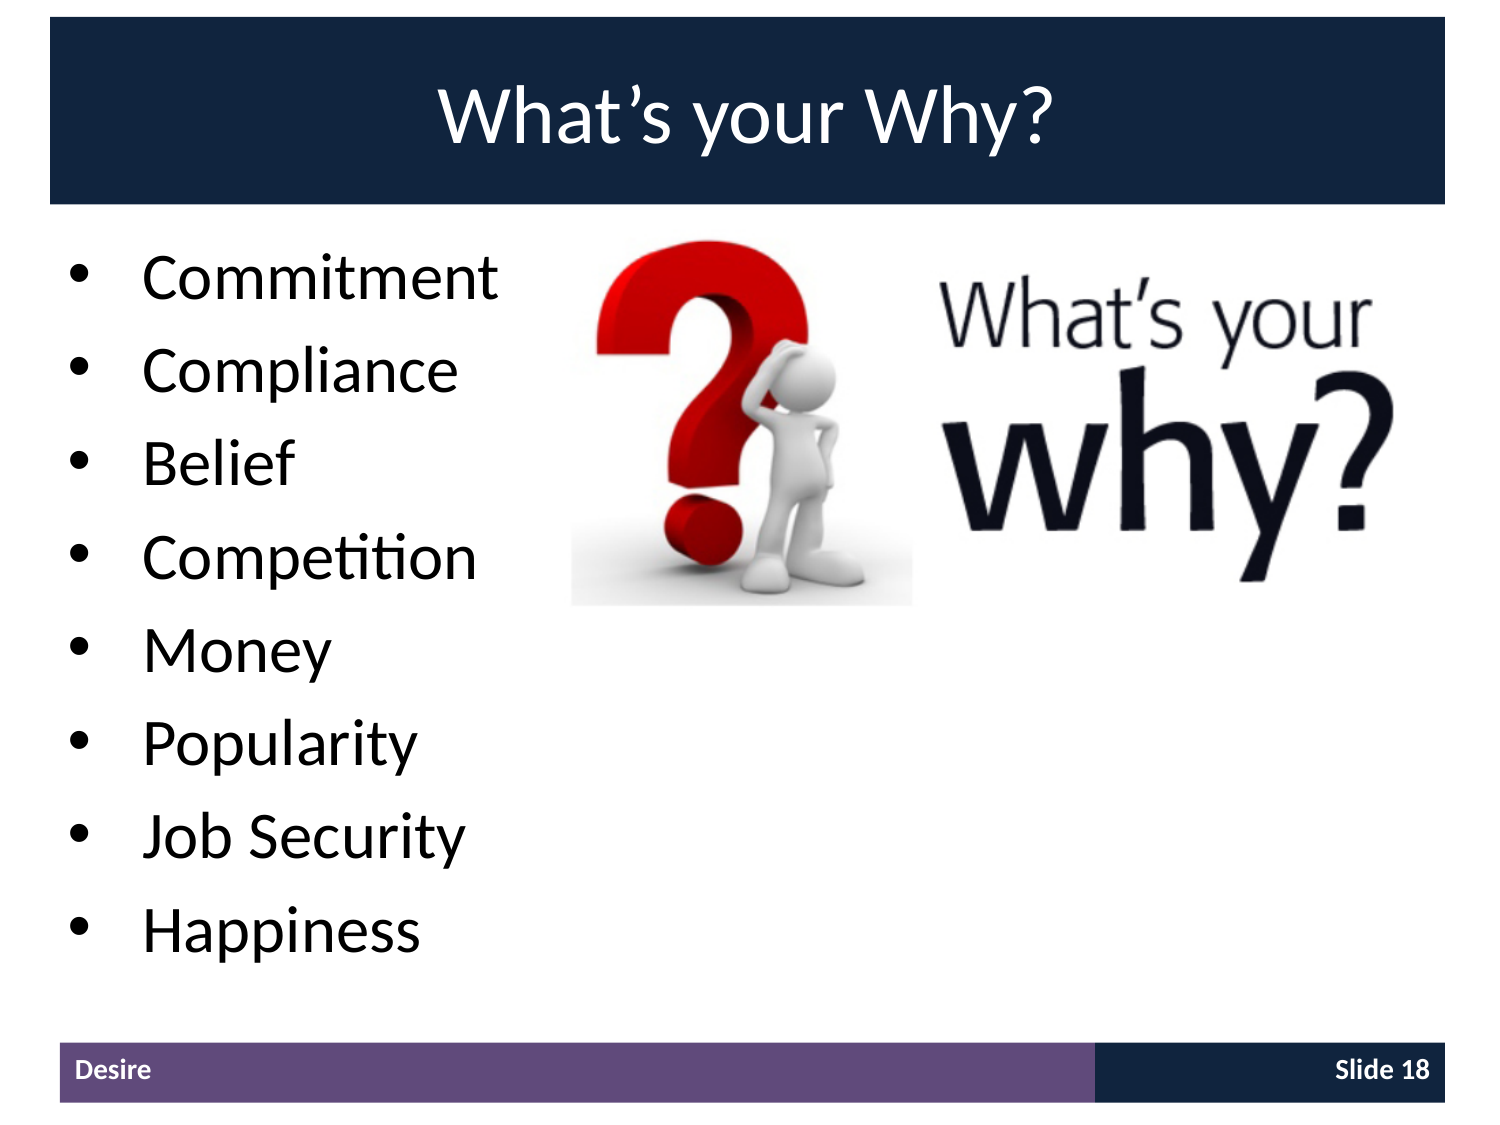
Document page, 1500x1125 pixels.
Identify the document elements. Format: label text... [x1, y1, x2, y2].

list Commitment Compliance Belief Competition Money Popularity Job Security Happiness [52, 224, 876, 1036]
slide_number Slide 18 [1095, 1042, 1445, 1103]
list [555, 211, 1403, 628]
text_box Desire [59, 1042, 1095, 1103]
title What’s your Why? [49, 16, 1446, 205]
